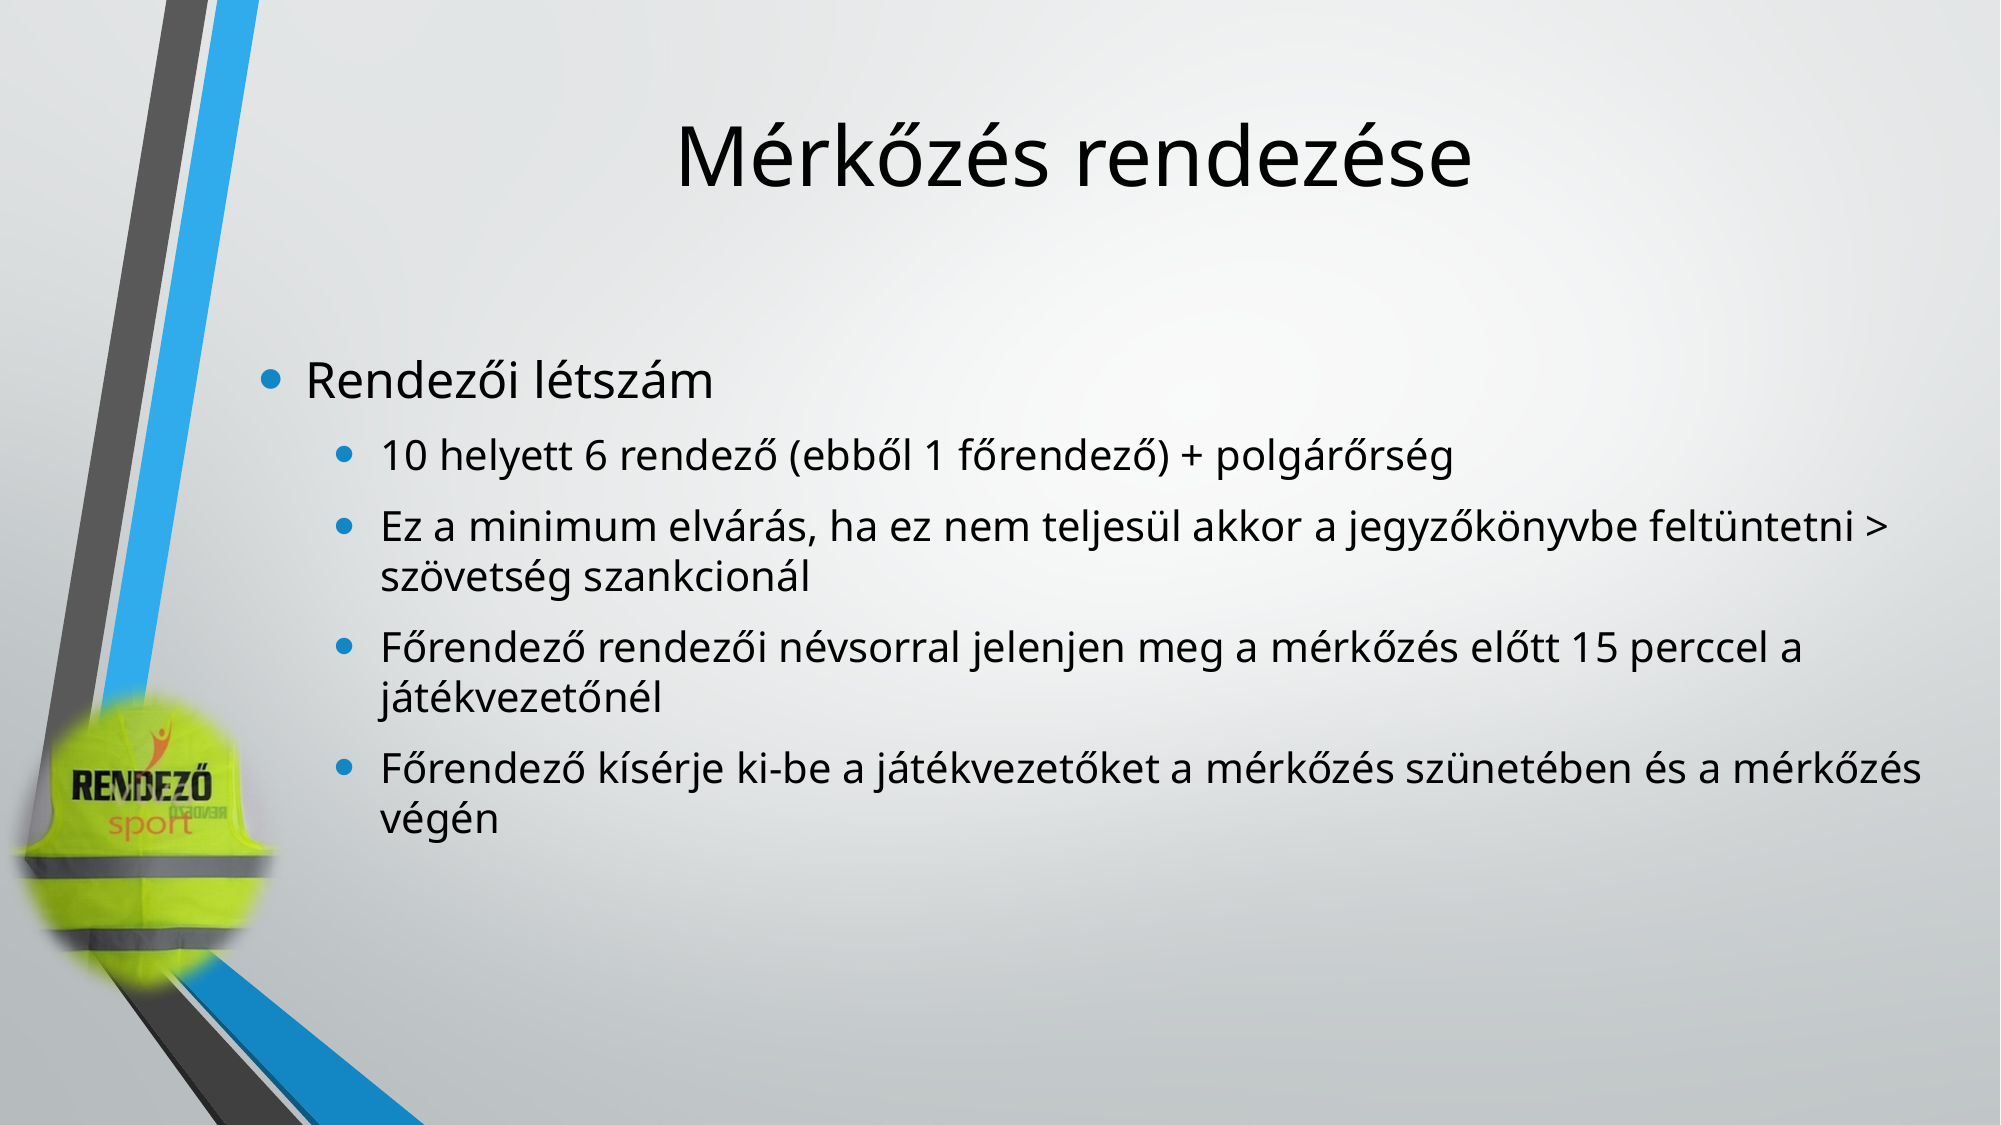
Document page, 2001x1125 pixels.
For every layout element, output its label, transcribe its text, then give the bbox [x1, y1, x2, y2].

list Rendezői létszám 10 helyett 6 rendező (ebből 1 főrendező) + polgárőrség Ez a minimum elvárás, ha ez nem teljesül akkor a jegyzőkönyvbe feltüntetni > szövetség szankcionál Főrendező rendezői névsorral jelenjen meg a mérkőzés előtt 15 perccel a játékvezetőnél Főrendező kísérje ki-be a játékvezetőket a mérkőzés szünetében és a mérkőzés végén [243, 240, 1988, 950]
picture [0, 675, 289, 1007]
title Mérkőzés rendezése [253, 9, 1897, 240]
